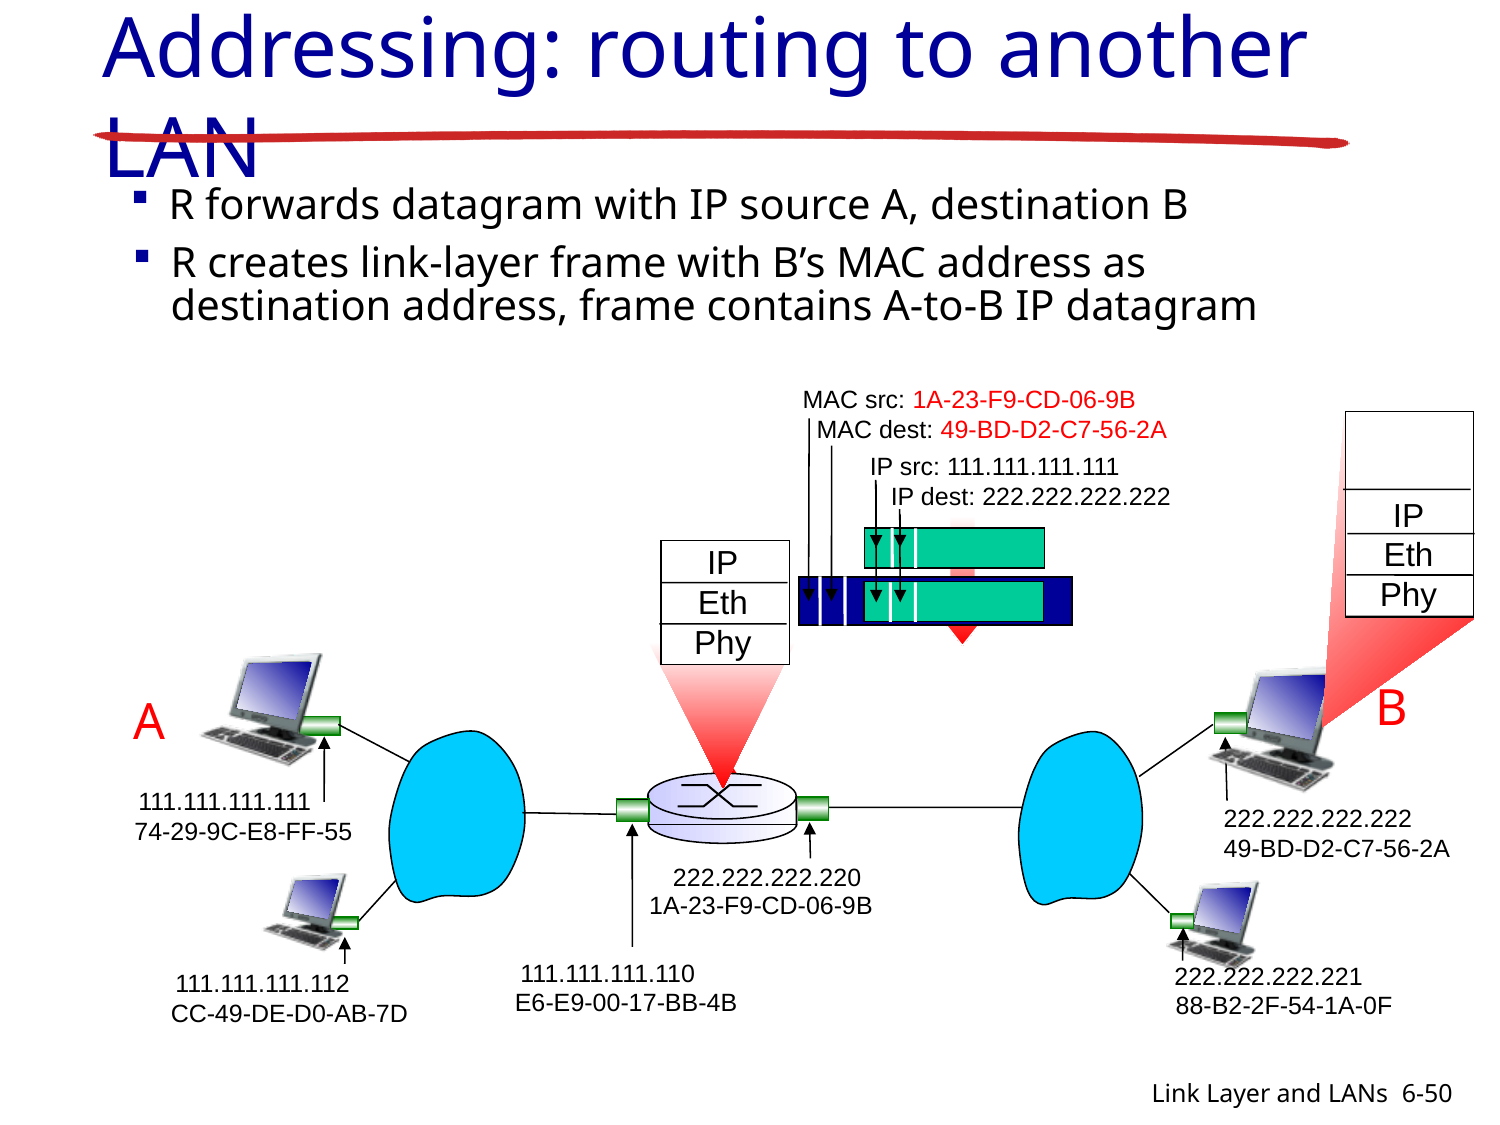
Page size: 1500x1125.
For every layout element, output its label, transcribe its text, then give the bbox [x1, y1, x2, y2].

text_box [785, 375, 1185, 626]
text_box R creates link-layer frame with B’s MAC address as destination address, frame contains A-to-B IP datagram [117, 236, 1393, 355]
picture [88, 124, 1364, 154]
title Addressing: routing to another LAN [87, 0, 1400, 188]
text_box R forwards datagram with IP source A, destination B [115, 177, 1391, 269]
slide_number 6-50 [1387, 1069, 1478, 1115]
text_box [648, 453, 796, 789]
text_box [116, 649, 1466, 1036]
text_box [953, 635, 972, 646]
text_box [1322, 406, 1475, 728]
footer Link Layer and LANs [1045, 1069, 1404, 1110]
